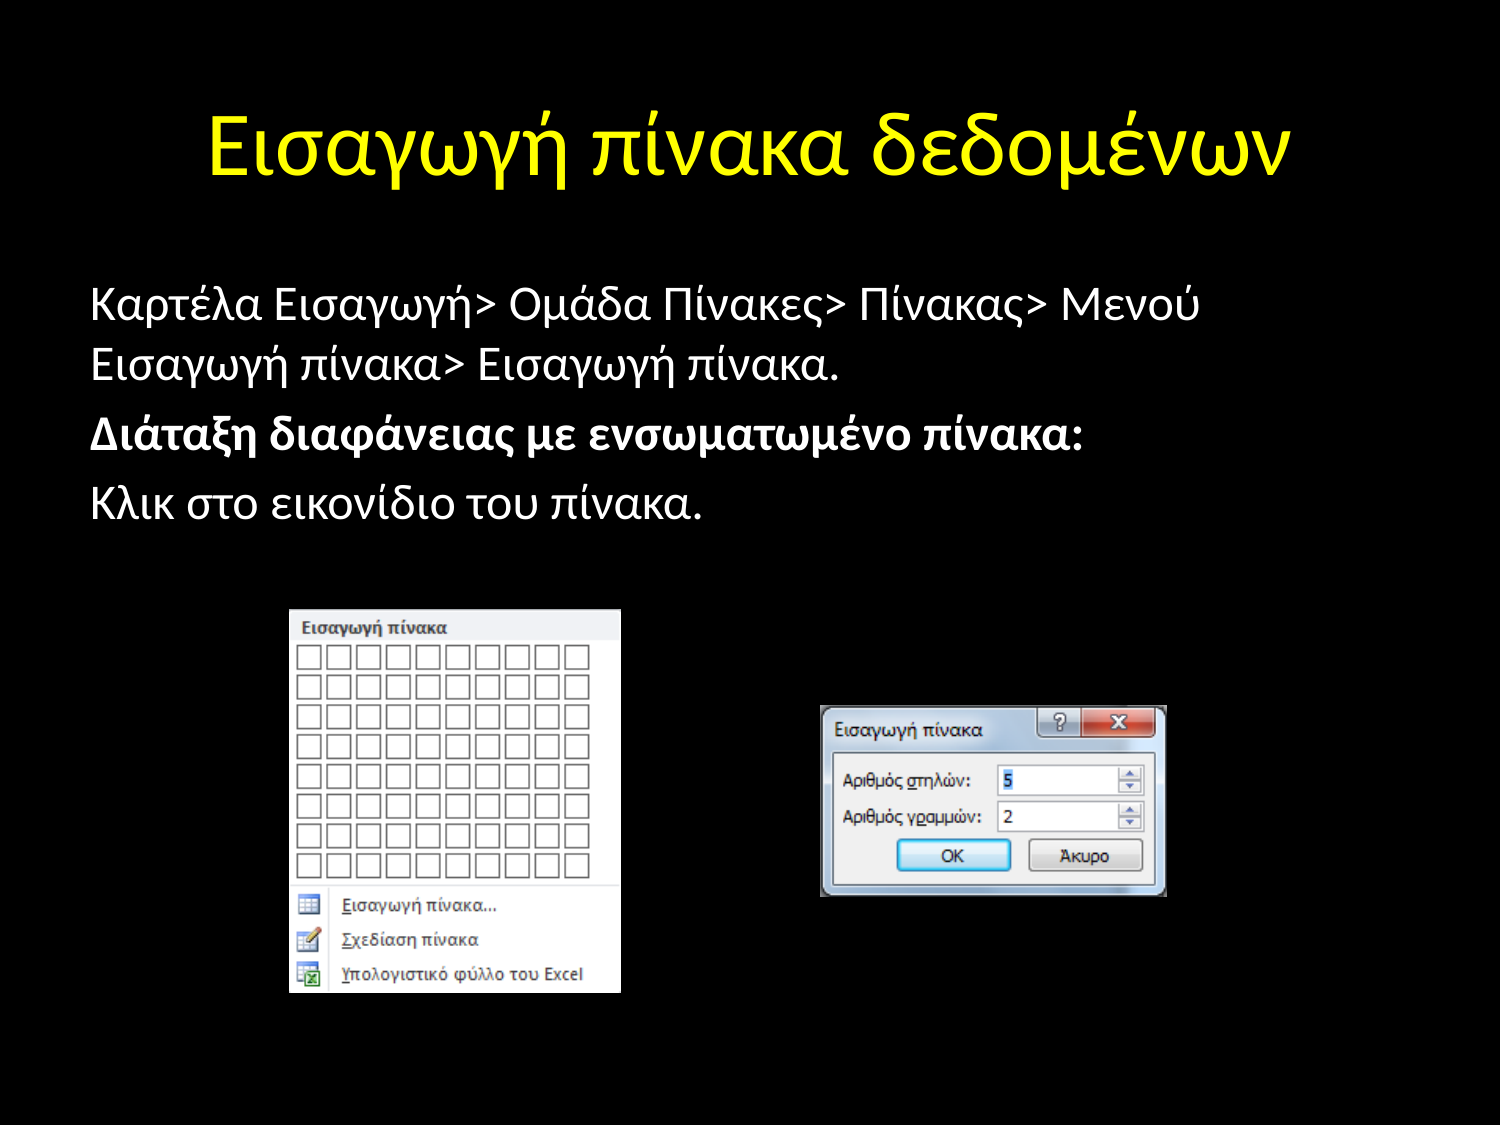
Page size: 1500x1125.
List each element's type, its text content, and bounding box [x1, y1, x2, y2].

list Καρτέλα Εισαγωγή> Ομάδα Πίνακες> Πίνακας> Μενού Εισαγωγή πίνακα> Εισαγωγή πίνακα. Διάταξη διαφάνειας με ενσωματωμένο πίνακα: Κλικ στο εικονίδιο του πίνακα. [75, 262, 1425, 575]
picture [820, 705, 1167, 897]
picture [289, 609, 621, 993]
title Εισαγωγή πίνακα δεδομένων [75, 45, 1425, 233]
